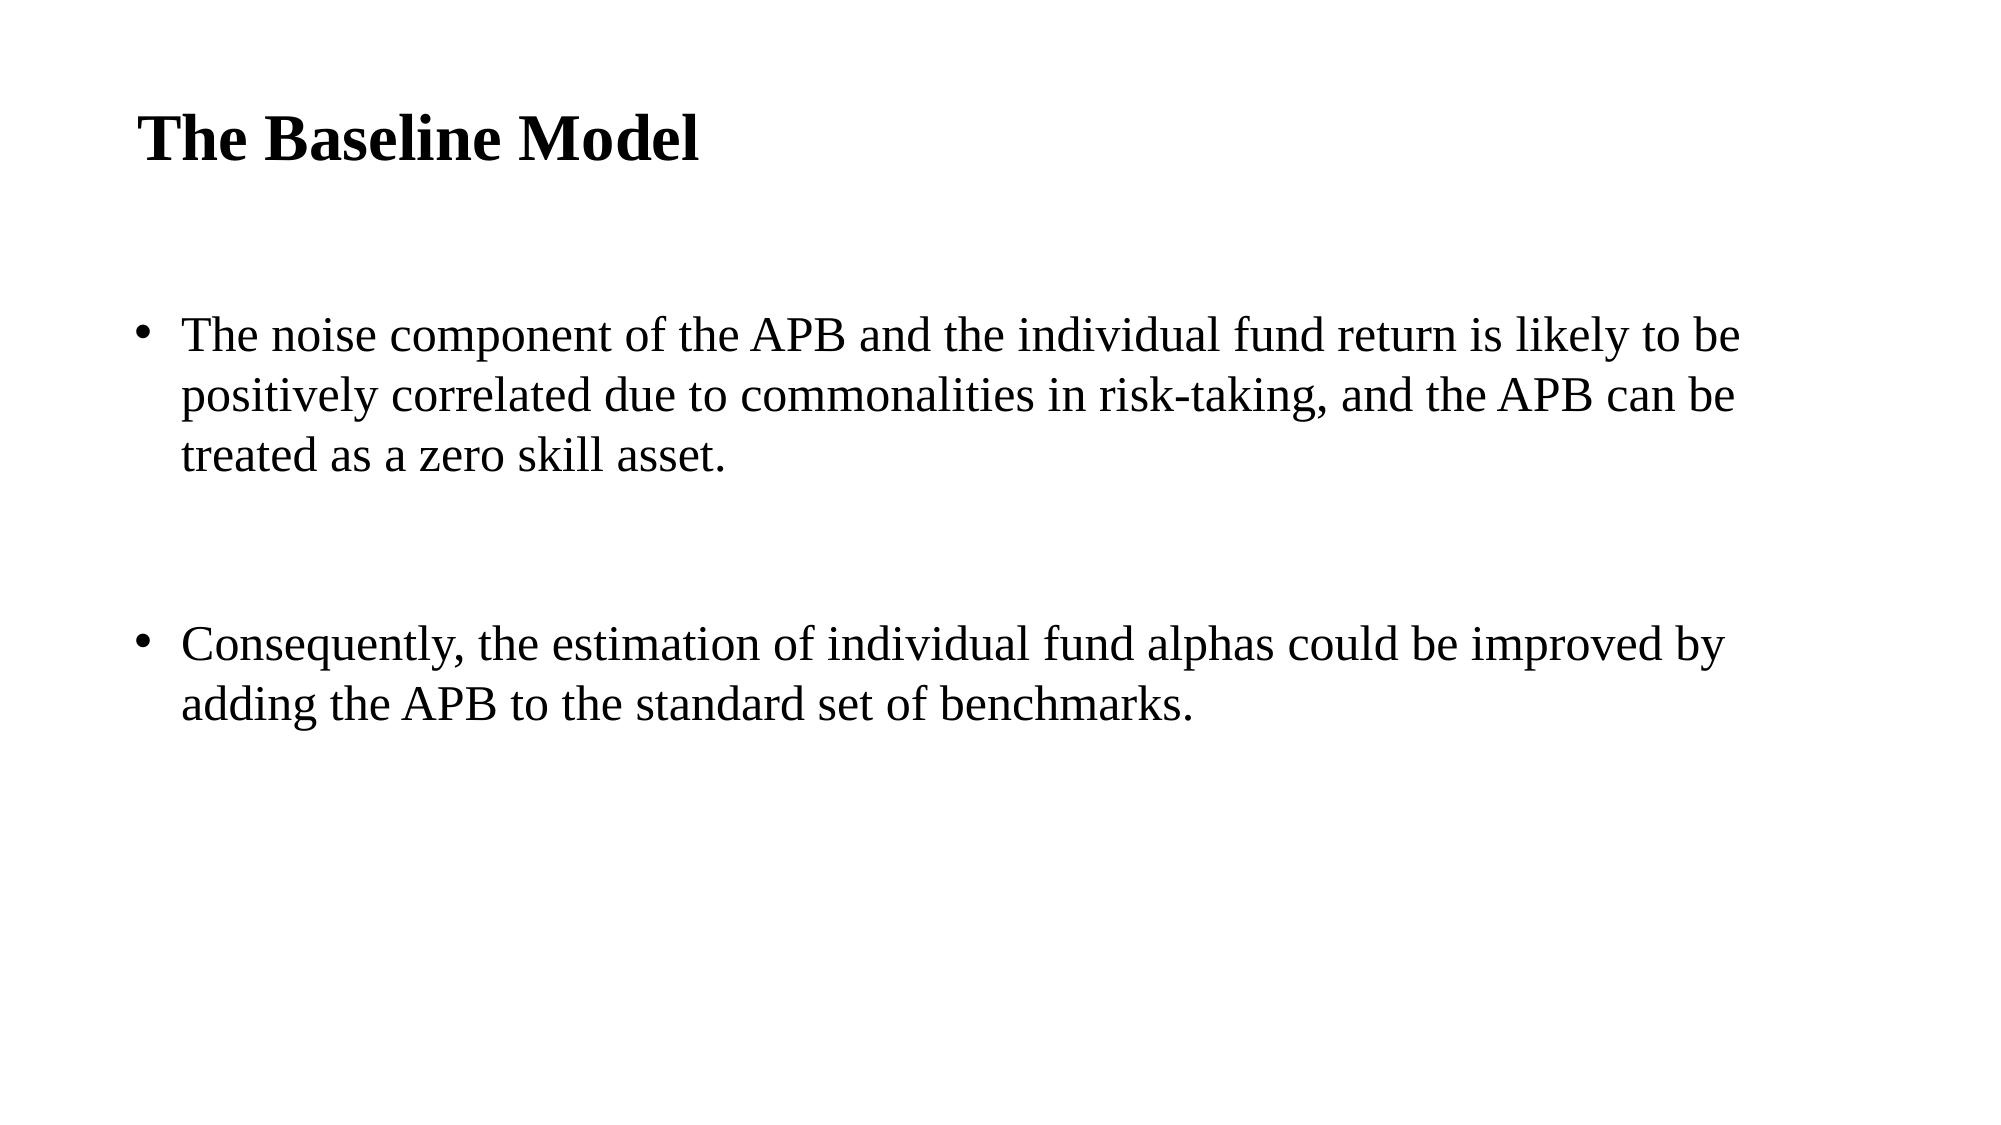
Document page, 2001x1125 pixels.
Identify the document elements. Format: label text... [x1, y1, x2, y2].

text_box The Baseline Model [122, 86, 716, 181]
text_box The noise component of the APB and the individual fund return is likely to be positively correlated due to commonalities in risk-taking, and the APB can be treated as a zero skill asset. [119, 293, 1860, 489]
text_box Consequently, the estimation of individual fund alphas could be improved by adding the APB to the standard set of benchmarks. [119, 602, 1860, 738]
